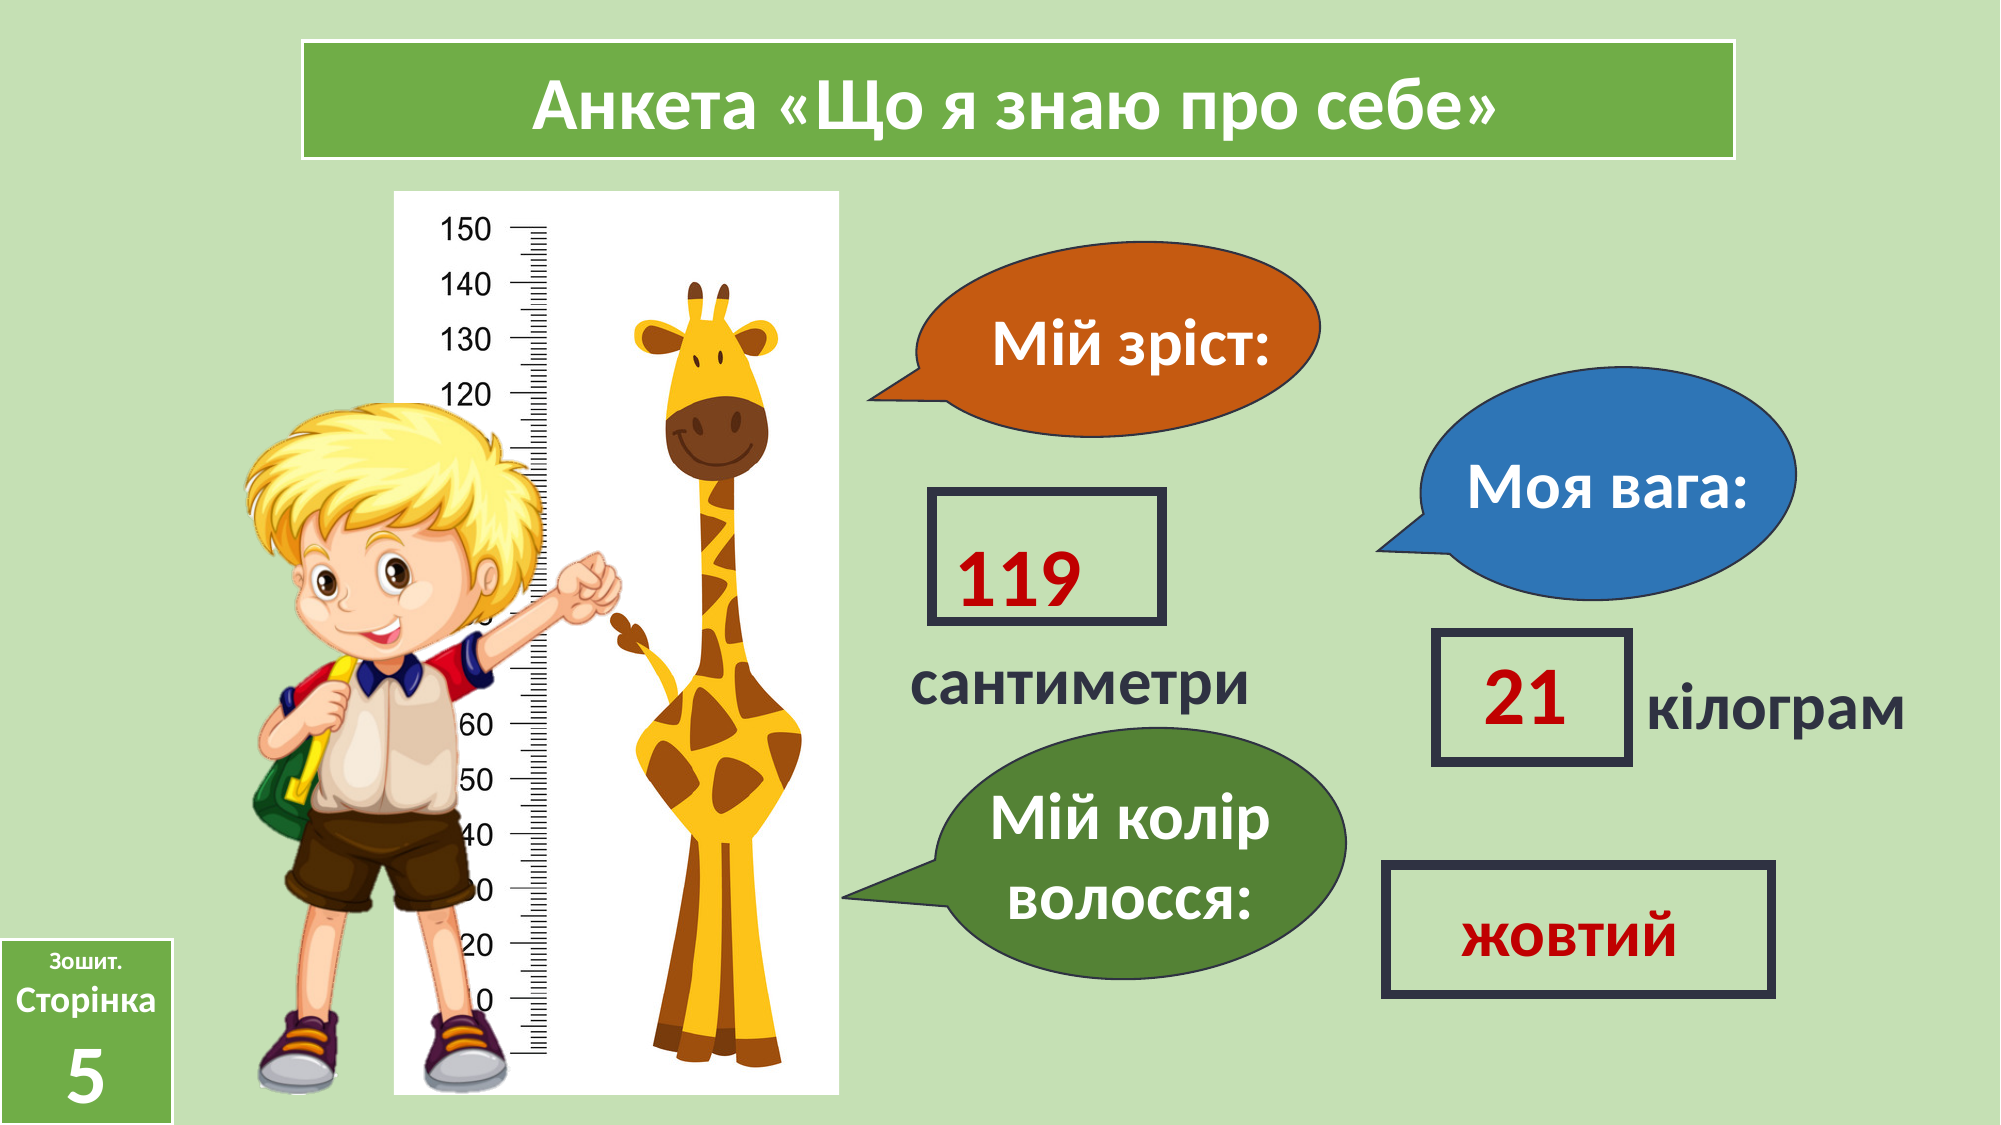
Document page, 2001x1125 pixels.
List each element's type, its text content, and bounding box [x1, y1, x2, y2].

text_box сантиметри [895, 630, 1276, 725]
text_box кілограм [1632, 655, 1939, 751]
text_box [865, 240, 1322, 438]
text_box Мій зріст: [968, 291, 1295, 387]
text_box [841, 862, 925, 906]
text_box Моя вага: [1445, 435, 1772, 530]
text_box 21 [1468, 633, 1596, 749]
text_box [1336, 802, 1348, 885]
text_box 119 [940, 516, 1154, 631]
text_box Мій колір волосся: [925, 765, 1336, 940]
text_box [931, 491, 1163, 622]
text_box Анкета «Що я знаю про себе» [301, 39, 1736, 160]
text_box Зошит. Сторінка 5 [0, 938, 174, 1125]
text_box [1005, 726, 1300, 765]
text_box [1435, 631, 1629, 763]
text_box [978, 940, 1280, 981]
picture [76, 191, 840, 1095]
text_box [1375, 366, 1798, 602]
text_box [1385, 864, 1772, 996]
